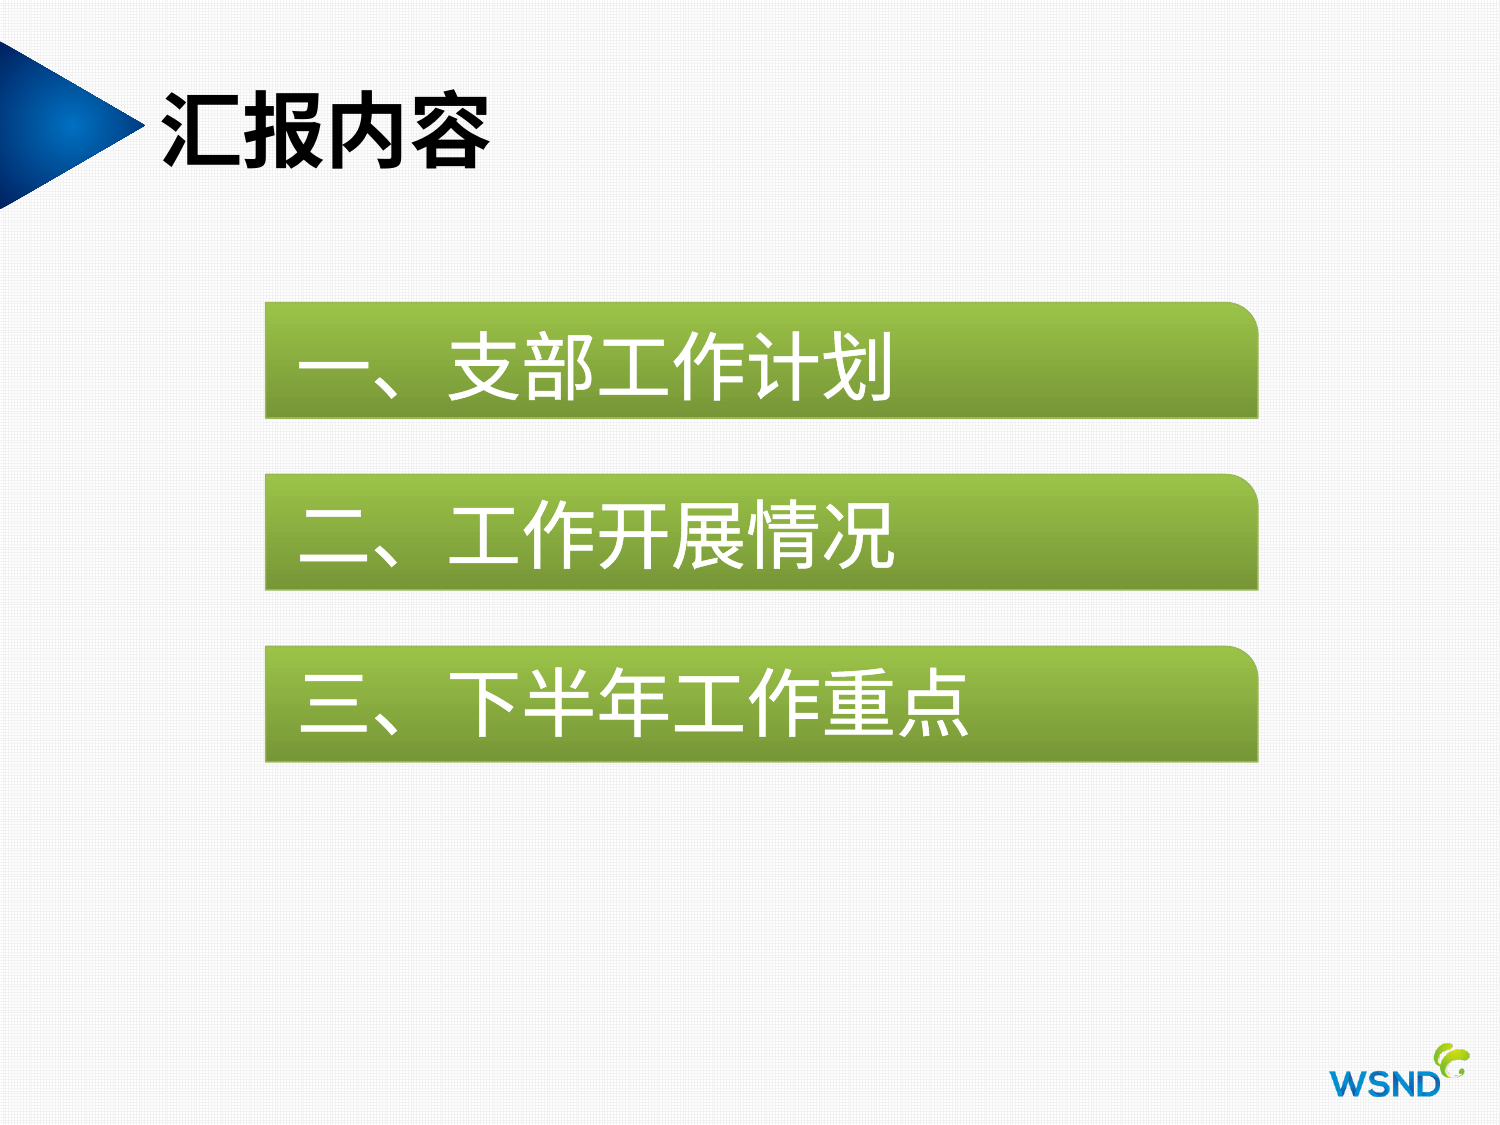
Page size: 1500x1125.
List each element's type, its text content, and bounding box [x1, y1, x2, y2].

text_box 二、工作开展情况 [281, 480, 911, 585]
text_box [264, 473, 1259, 591]
picture [1329, 1041, 1470, 1097]
text_box 一、支部工作计划 [281, 311, 911, 417]
text_box [264, 645, 1259, 763]
picture [1329, 1074, 1337, 1097]
title 汇报内容 [144, 70, 1425, 176]
text_box 三、下半年工作重点 [281, 648, 987, 754]
text_box [264, 301, 1259, 419]
